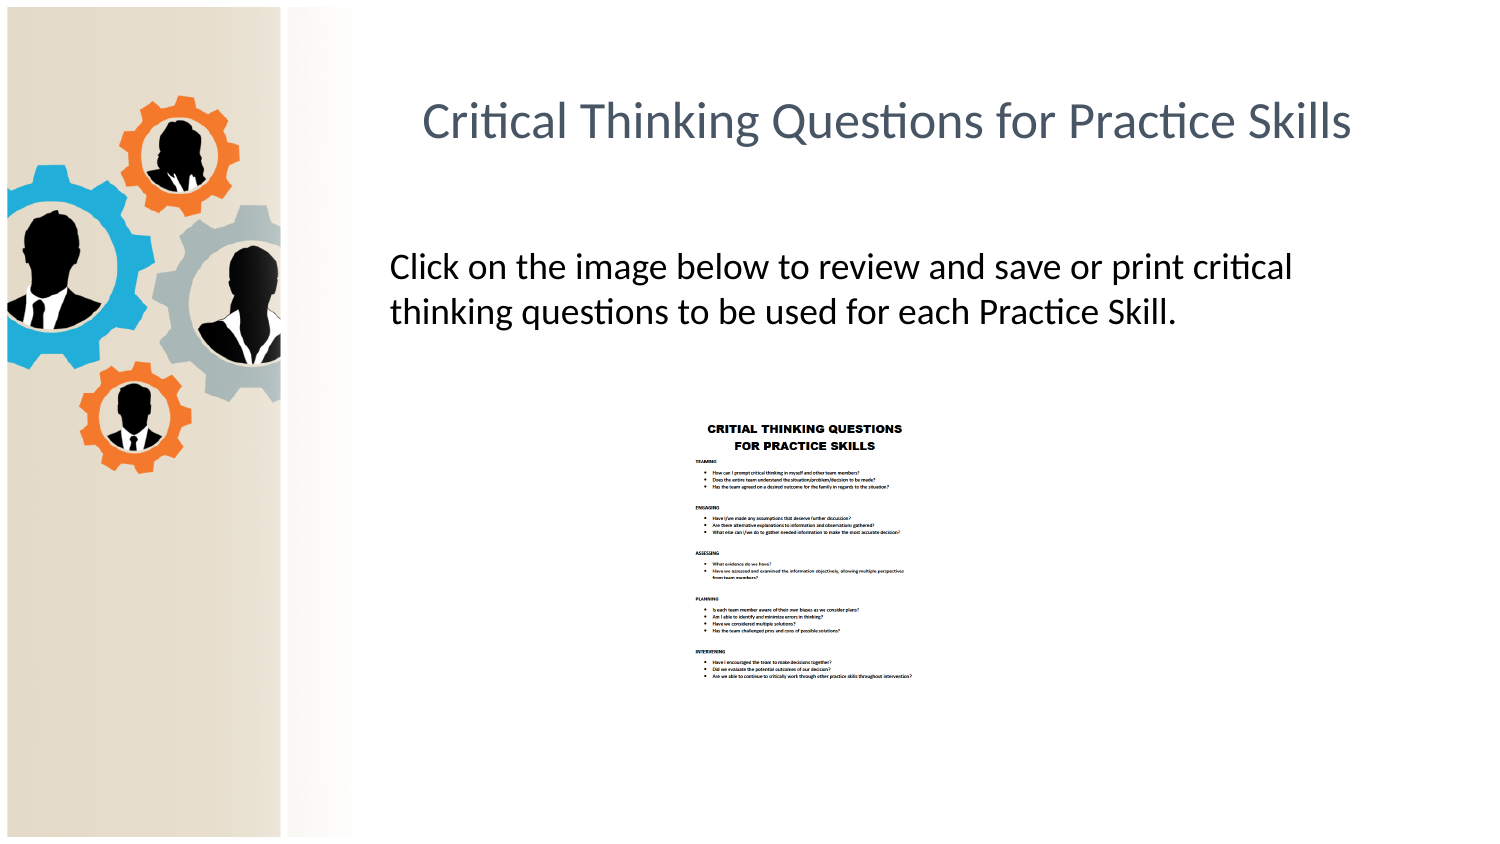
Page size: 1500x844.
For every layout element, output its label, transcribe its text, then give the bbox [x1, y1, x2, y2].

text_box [662, 386, 947, 756]
picture [0, 0, 1500, 844]
title Critical Thinking Questions for Practice Skills [399, 46, 1376, 188]
text_box Click on the image below to review and save or print critical thinking questions to be used for each Practice Skill. [375, 234, 1388, 340]
